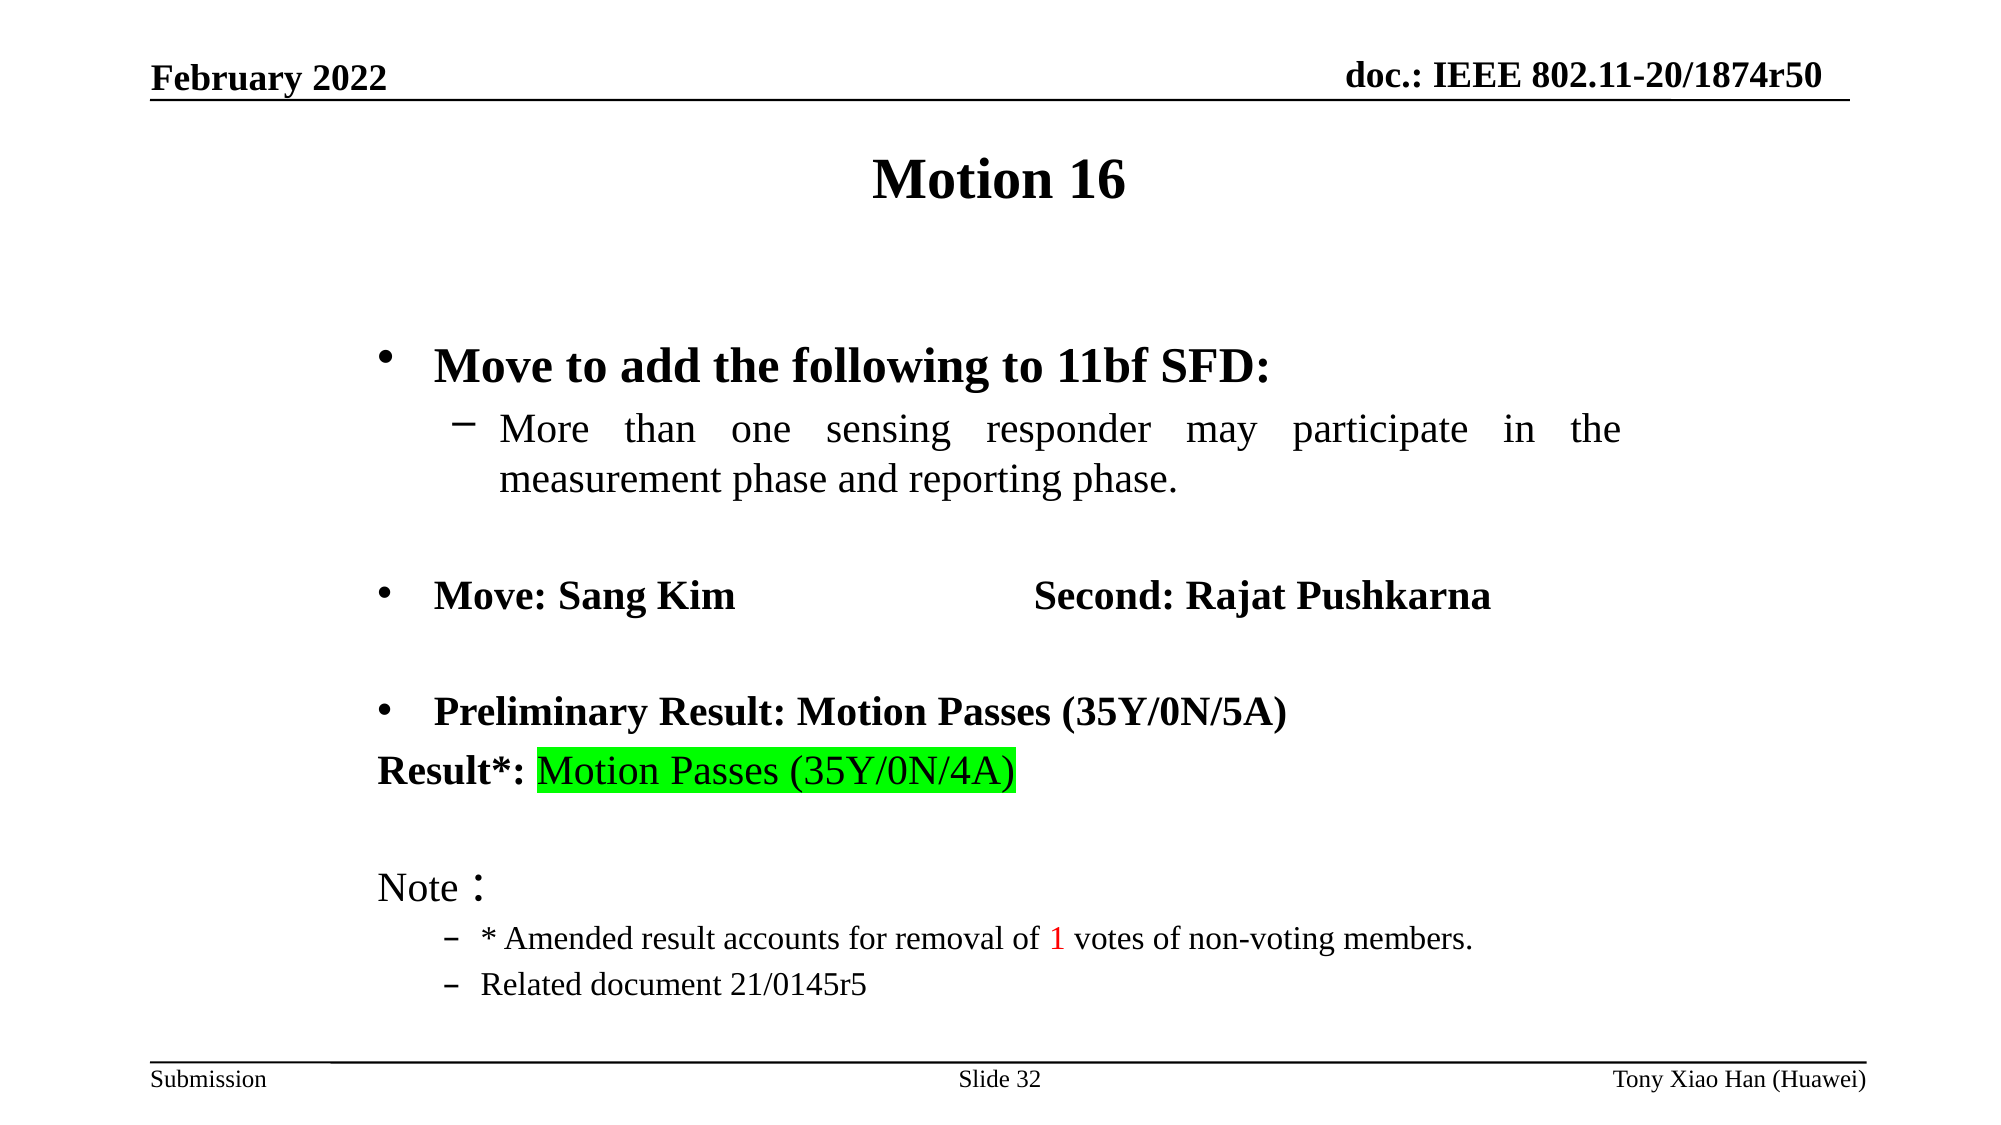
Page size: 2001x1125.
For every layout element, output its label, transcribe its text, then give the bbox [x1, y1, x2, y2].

text_box Move to add the following to 11bf SFD: More than one sensing responder may participate in the measurement phase and reporting phase. Move: Sang Kim Second: Rajat Pushkarna Preliminary Result: Motion Passes (35Y/0N/5A) Result*: Motion Passes (35Y/0N/4A) Note： * Amended result accounts for removal of 1 votes of non-voting members. Related document 21/0145r5 [362, 324, 1638, 1013]
text_box Motion 16 [362, 87, 1638, 263]
